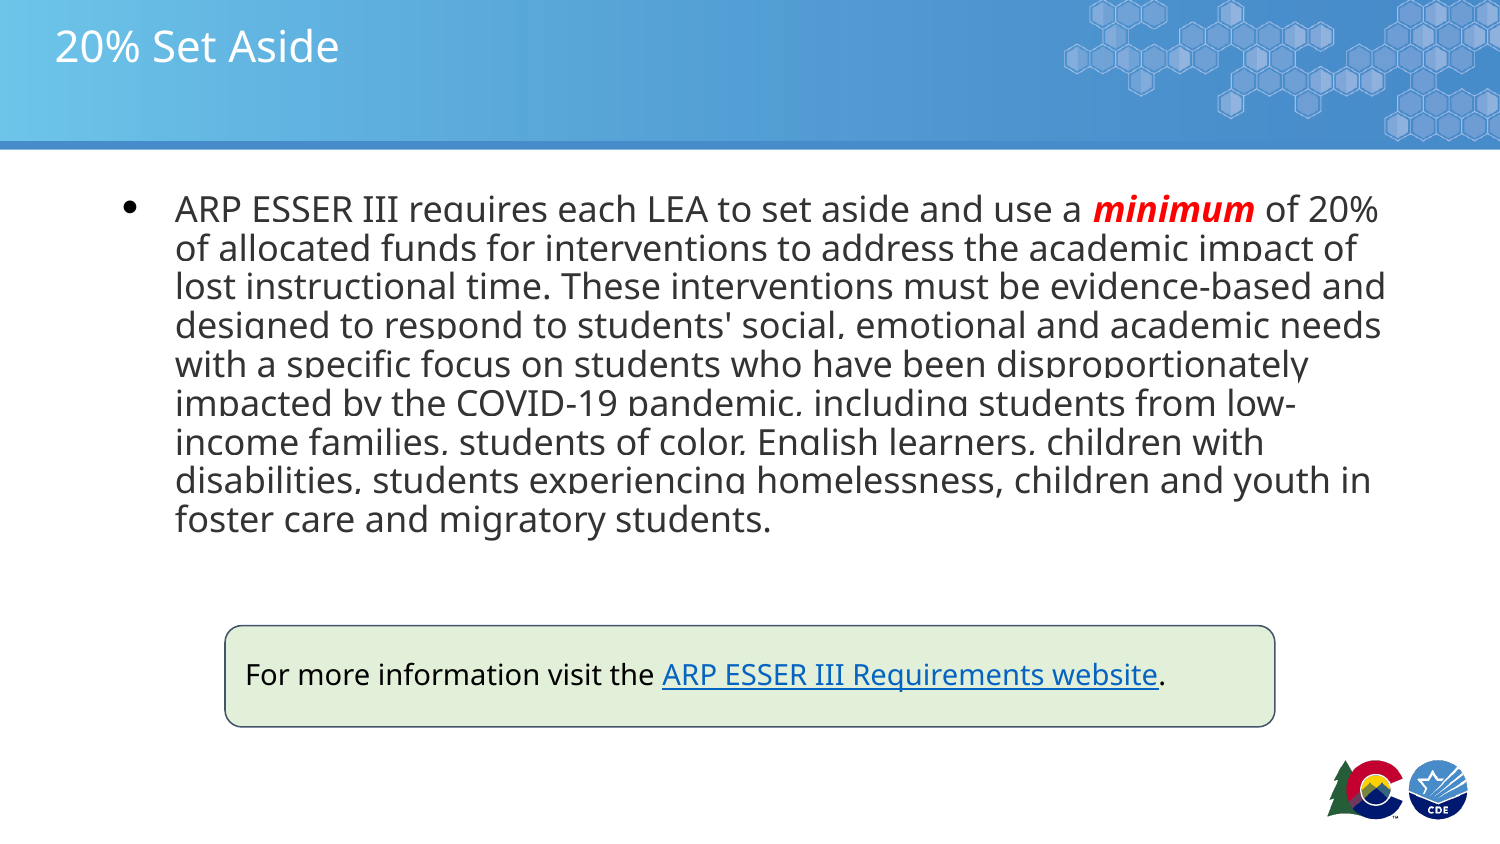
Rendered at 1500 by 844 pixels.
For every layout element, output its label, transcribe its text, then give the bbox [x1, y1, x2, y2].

picture [1326, 759, 1468, 820]
text_box For more information visit the ARP ESSER III Requirements website. [225, 625, 1275, 727]
picture [0, 0, 1500, 150]
list ARP ESSER III requires each LEA to set aside and use a minimum of 20% of allocated funds for interventions to address the academic impact of lost instructional time. These interventions must be evidence-based and designed to respond to students' social, emotional and academic needs with a specific focus on students who have been disproportionately impacted by the COVID-19 pandemic, including students from low-income families, students of color, English learners, children with disabilities, students experiencing homelessness, children and youth in foster care and migratory students. [103, 191, 1397, 571]
title 20% Set Aside [54, 25, 1047, 136]
